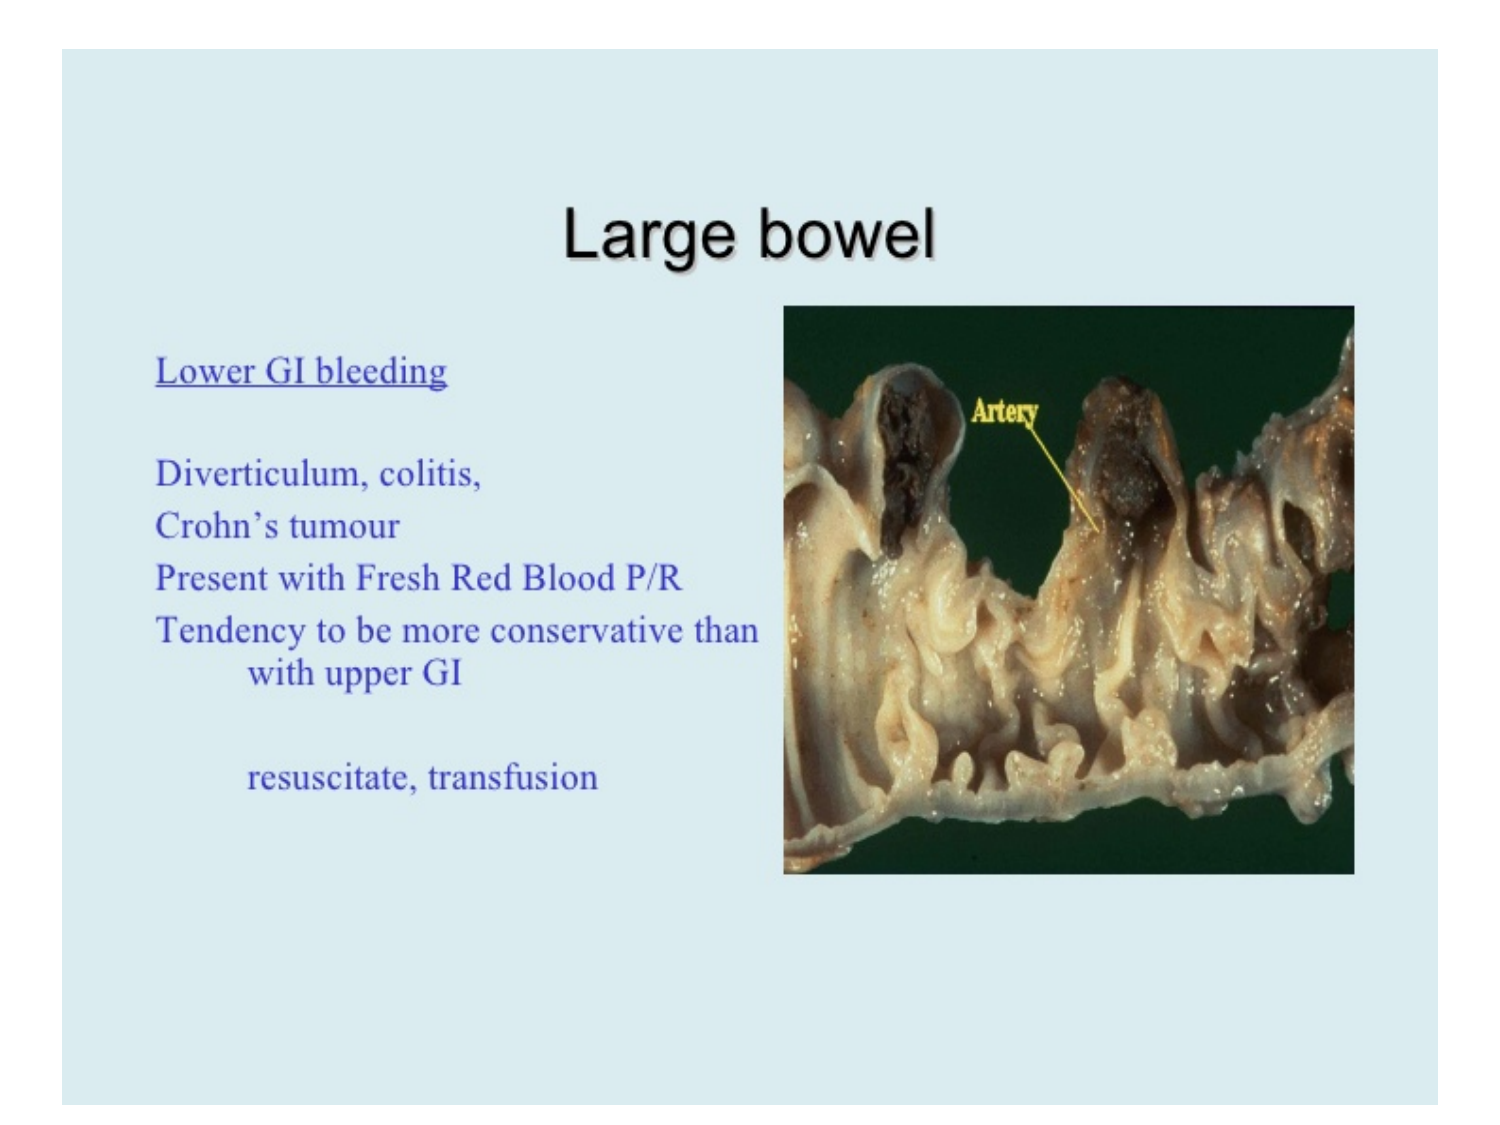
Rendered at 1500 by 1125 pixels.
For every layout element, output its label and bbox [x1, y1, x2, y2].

list [62, 49, 1438, 1106]
